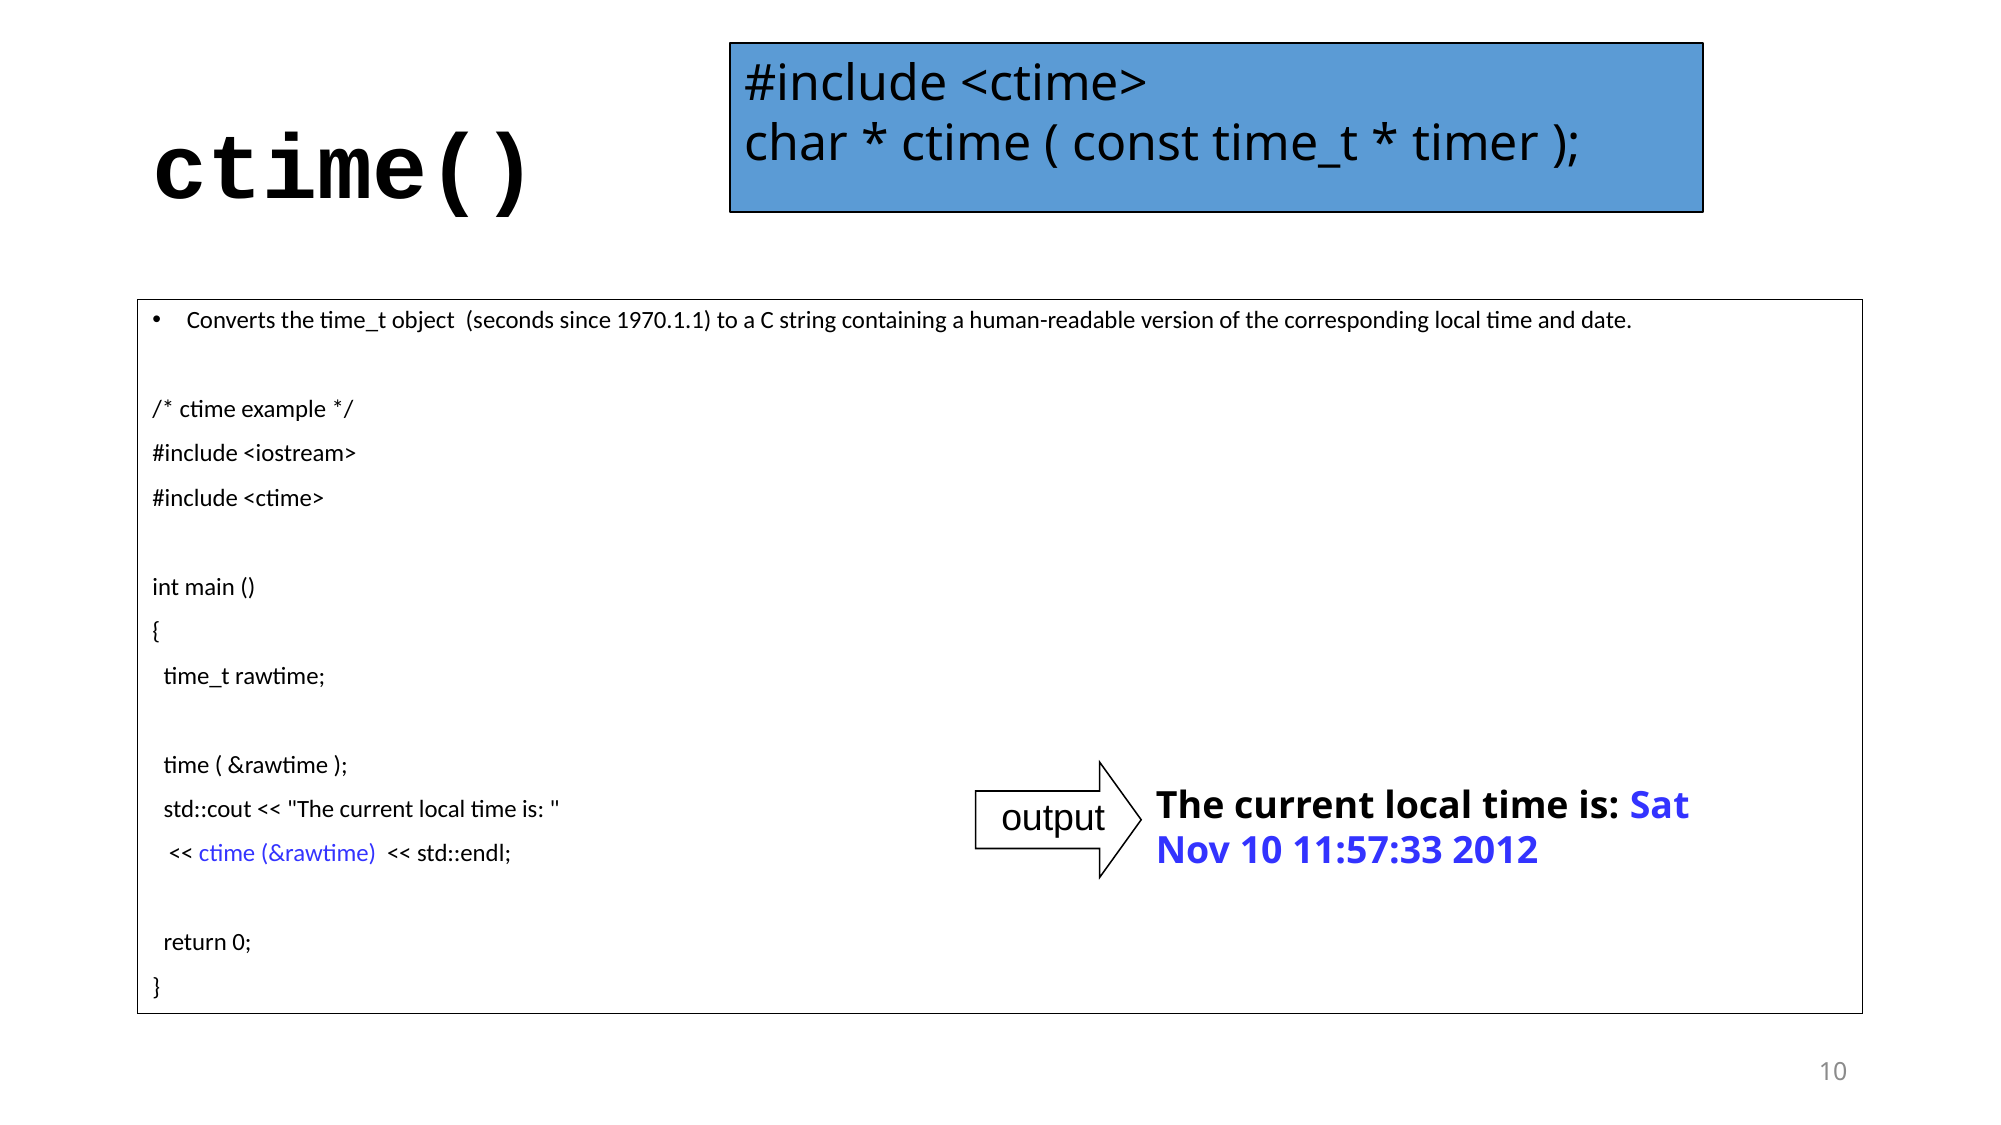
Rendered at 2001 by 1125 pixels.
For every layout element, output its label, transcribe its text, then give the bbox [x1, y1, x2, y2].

list Converts the time_t object (seconds since 1970.1.1) to a C string containing a human-readable version of the corresponding local time and date. /* ctime example */ #include <iostream> #include <ctime> int main () { time_t rawtime; time ( &rawtime ); std::cout << "The current local time is: " << ctime (&rawtime) << std::endl; return 0; } [137, 299, 1863, 1014]
text_box [1099, 762, 1117, 785]
slide_number 10 [1412, 1042, 1863, 1103]
title ctime() [137, 59, 1863, 278]
text_box output [986, 785, 1164, 846]
text_box #include <ctime> char * ctime ( const time_t * timer ); [729, 43, 1704, 212]
text_box [975, 790, 1123, 878]
text_box The current local time is: Sat Nov 10 11:57:33 2012 [1141, 773, 1751, 879]
